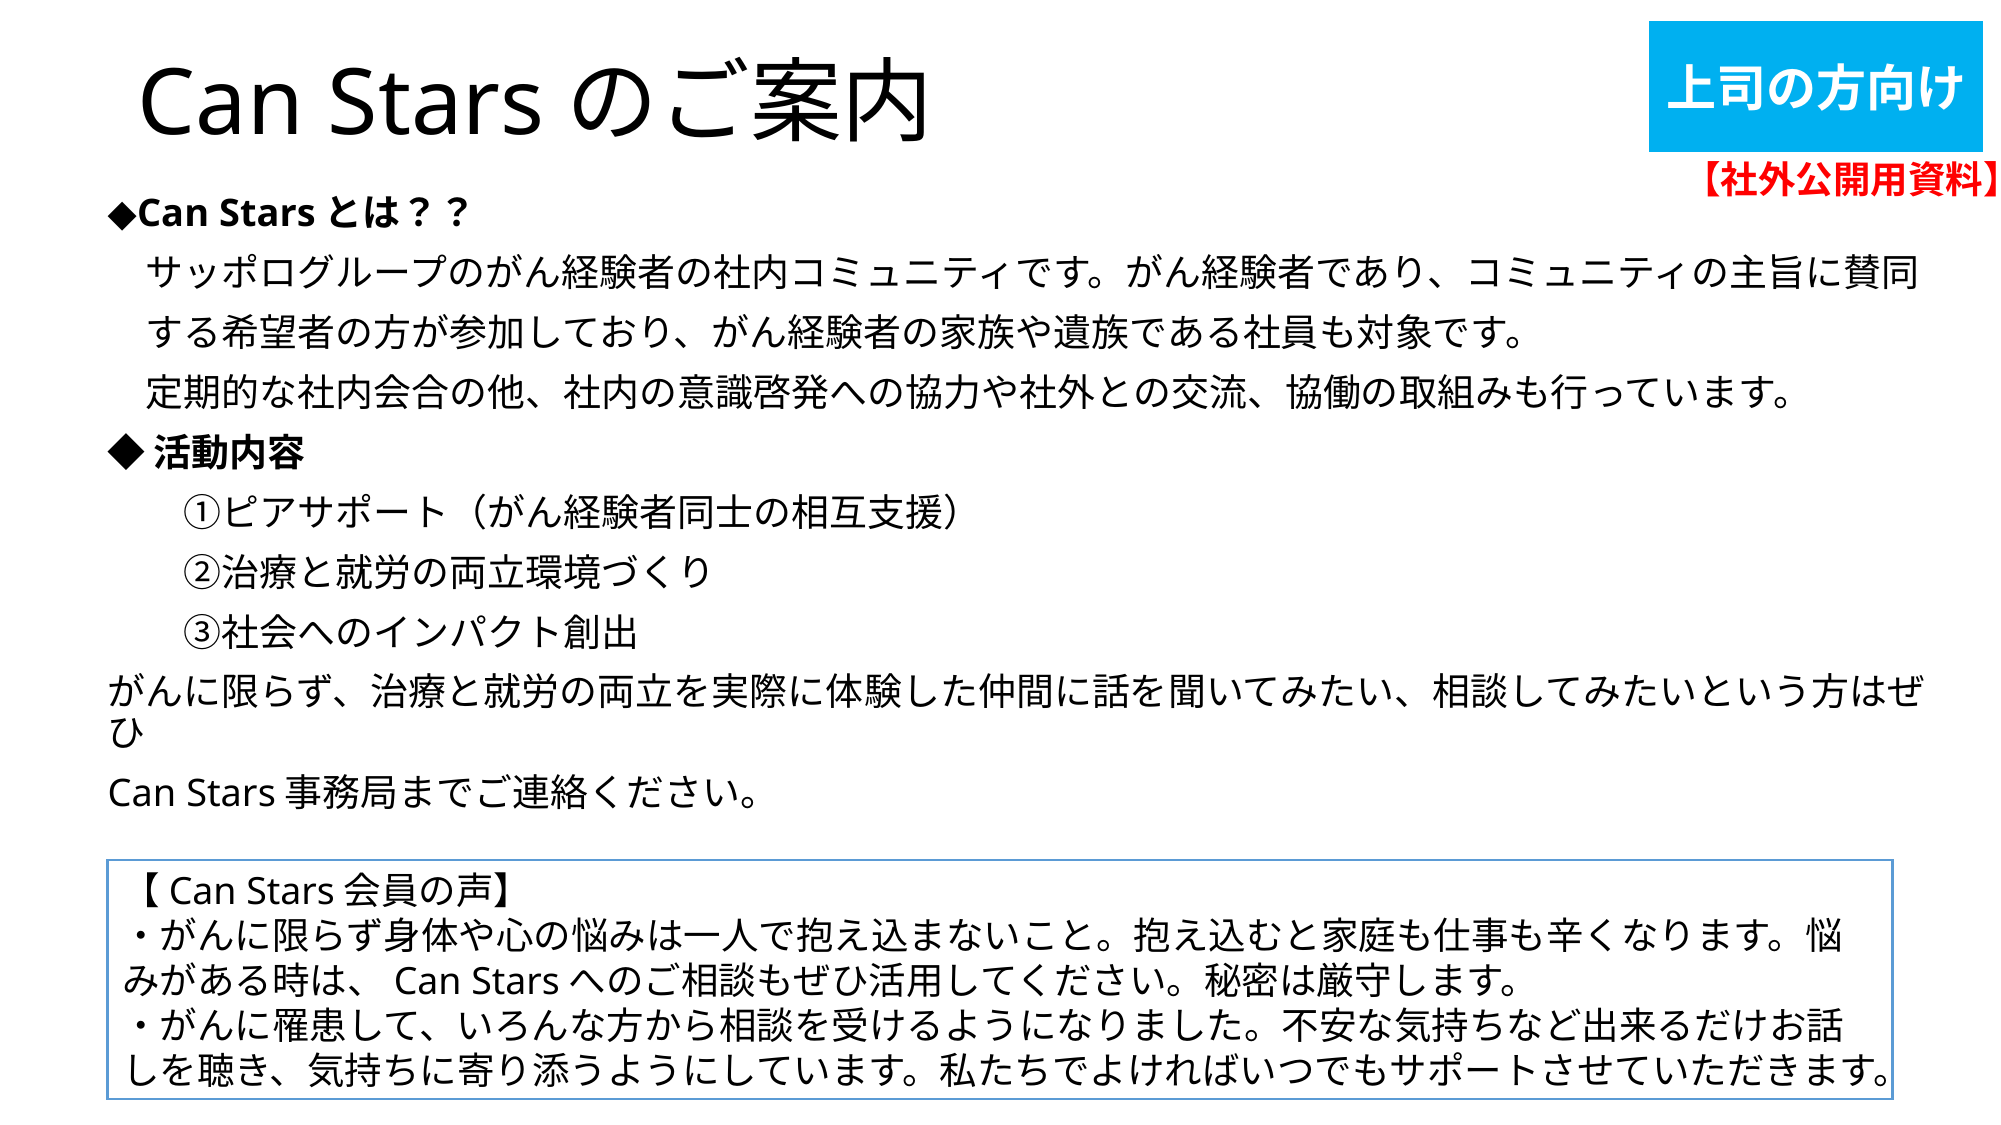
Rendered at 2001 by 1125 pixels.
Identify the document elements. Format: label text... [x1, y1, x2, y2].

text_box 【Can Stars会員の声】 ・がんに限らず身体や心の悩みは一人で抱え込まないこと。抱え込むと家庭も仕事も辛くなります。悩みがある時は、Can Starsへのご相談もぜひ活用してください。秘密は厳守します。 ・がんに罹患して、いろんな方から相談を受けるようになりました。不安な気持ちなど出来るだけお話しを聴き、気持ちに寄り添うようにしています。私たちでよければいつでもサポートさせていただきます。 [106, 859, 1894, 1100]
title Can Starsのご案内 [122, 30, 1668, 179]
text_box 【社外公開用資料】 [1668, 148, 2000, 209]
list ◆Can Starsとは？？ サッポログループのがん経験者の社内コミュニティです。がん経験者であり、コミュニティの主旨に賛同 する希望者の方が参加しており、がん経験者の家族や遺族である社員も対象です。 定期的な社内会合の他、社内の意識啓発への協力や社外との交流、協働の取組みも行っています。 ◆活動内容 ①ピアサポート（がん経験者同士の相互支援） ②治療と就労の両立環境づくり ③社会へのインパクト創出 がんに限らず、治療と就労の両立を実際に体験した仲間に話を聞いてみたい、相談してみたいという方はぜひ Can Stars事務局までご連絡ください。 [92, 186, 1948, 853]
text_box 上司の方向け [1646, 18, 1987, 155]
